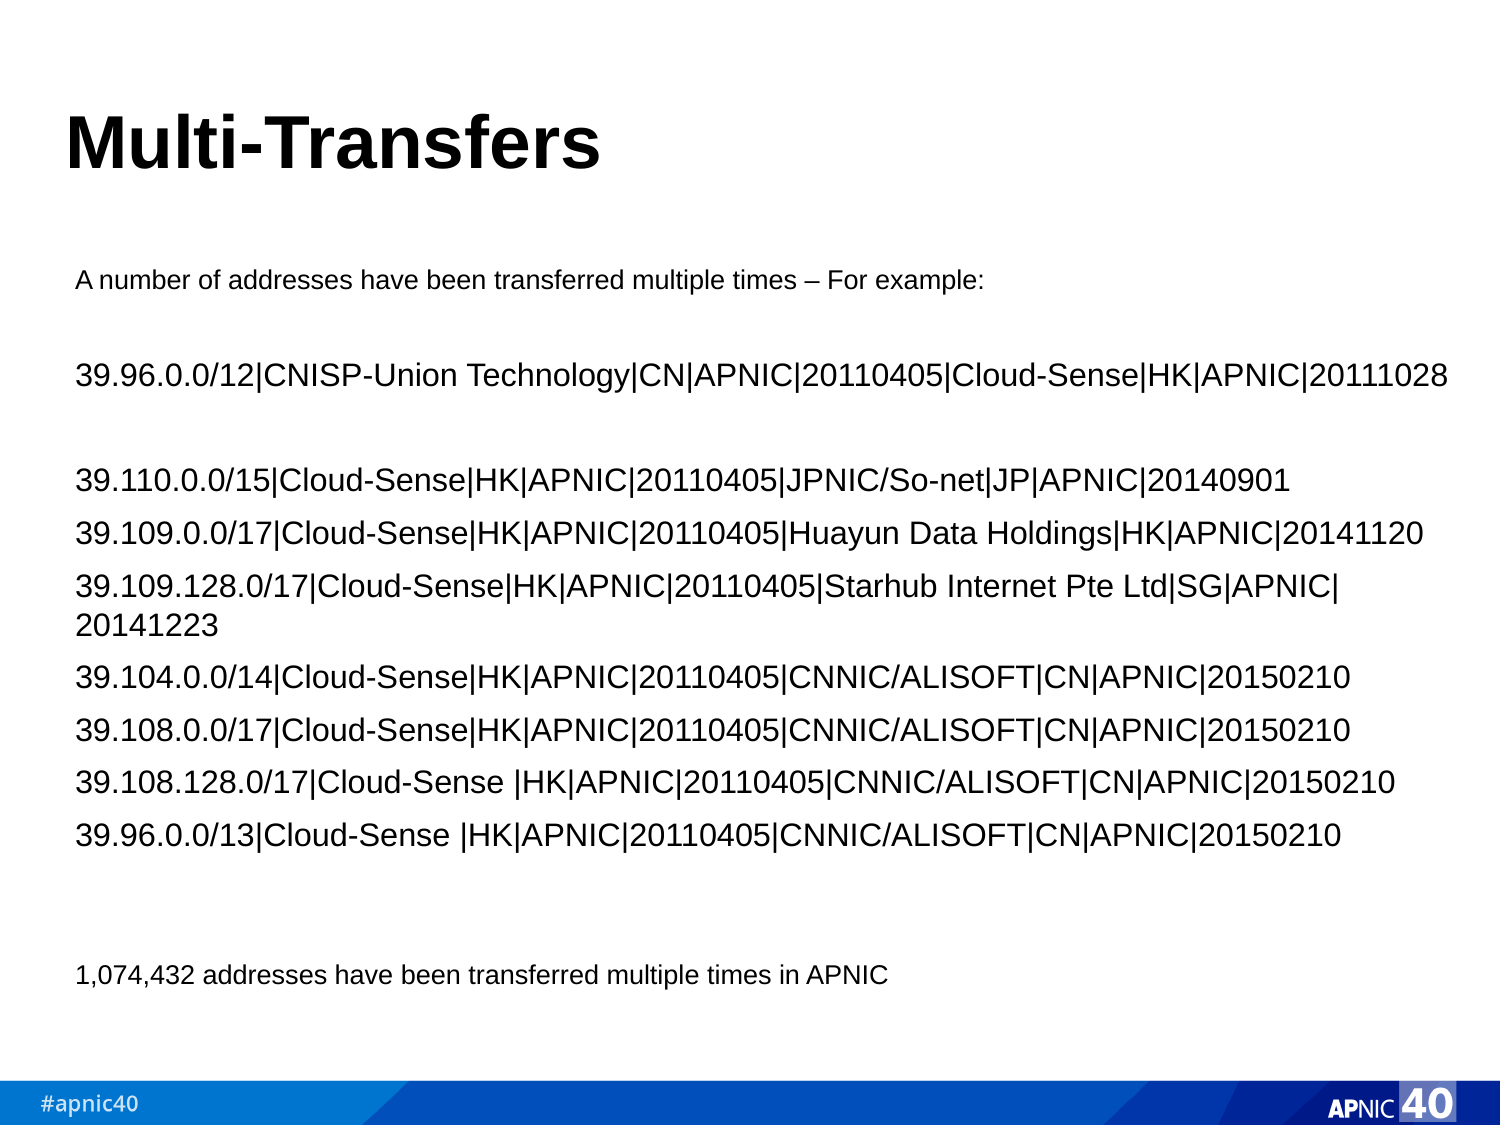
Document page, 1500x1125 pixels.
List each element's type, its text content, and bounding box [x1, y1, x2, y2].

title Multi-Transfers [64, 45, 1436, 233]
list A number of addresses have been transferred multiple times – For example: 39.96.0.0/12|CNISP-Union Technology|CN|APNIC|20110405|Cloud-Sense|HK|APNIC|20111028 39.110.0.0/15|Cloud-Sense|HK|APNIC|20110405|JPNIC/So-net|JP|APNIC|20140901 39.109.0.0/17|Cloud-Sense|HK|APNIC|20110405|Huayun Data Holdings|HK|APNIC|20141120 39.109.128.0/17|Cloud-Sense|HK|APNIC|20110405|Starhub Internet Pte Ltd|SG|APNIC|20141223 39.104.0.0/14|Cloud-Sense|HK|APNIC|20110405|CNNIC/ALISOFT|CN|APNIC|20150210 39.108.0.0/17|Cloud-Sense|HK|APNIC|20110405|CNNIC/ALISOFT|CN|APNIC|20150210 39.108.128.0/17|Cloud-Sense |HK|APNIC|20110405|CNNIC/ALISOFT|CN|APNIC|20150210 39.96.0.0/13|Cloud-Sense |HK|APNIC|20110405|CNNIC/ALISOFT|CN|APNIC|20150210 1,074,432 addresses have been transferred multiple times in APNIC [75, 262, 1462, 1005]
picture [0, 1071, 1500, 1125]
